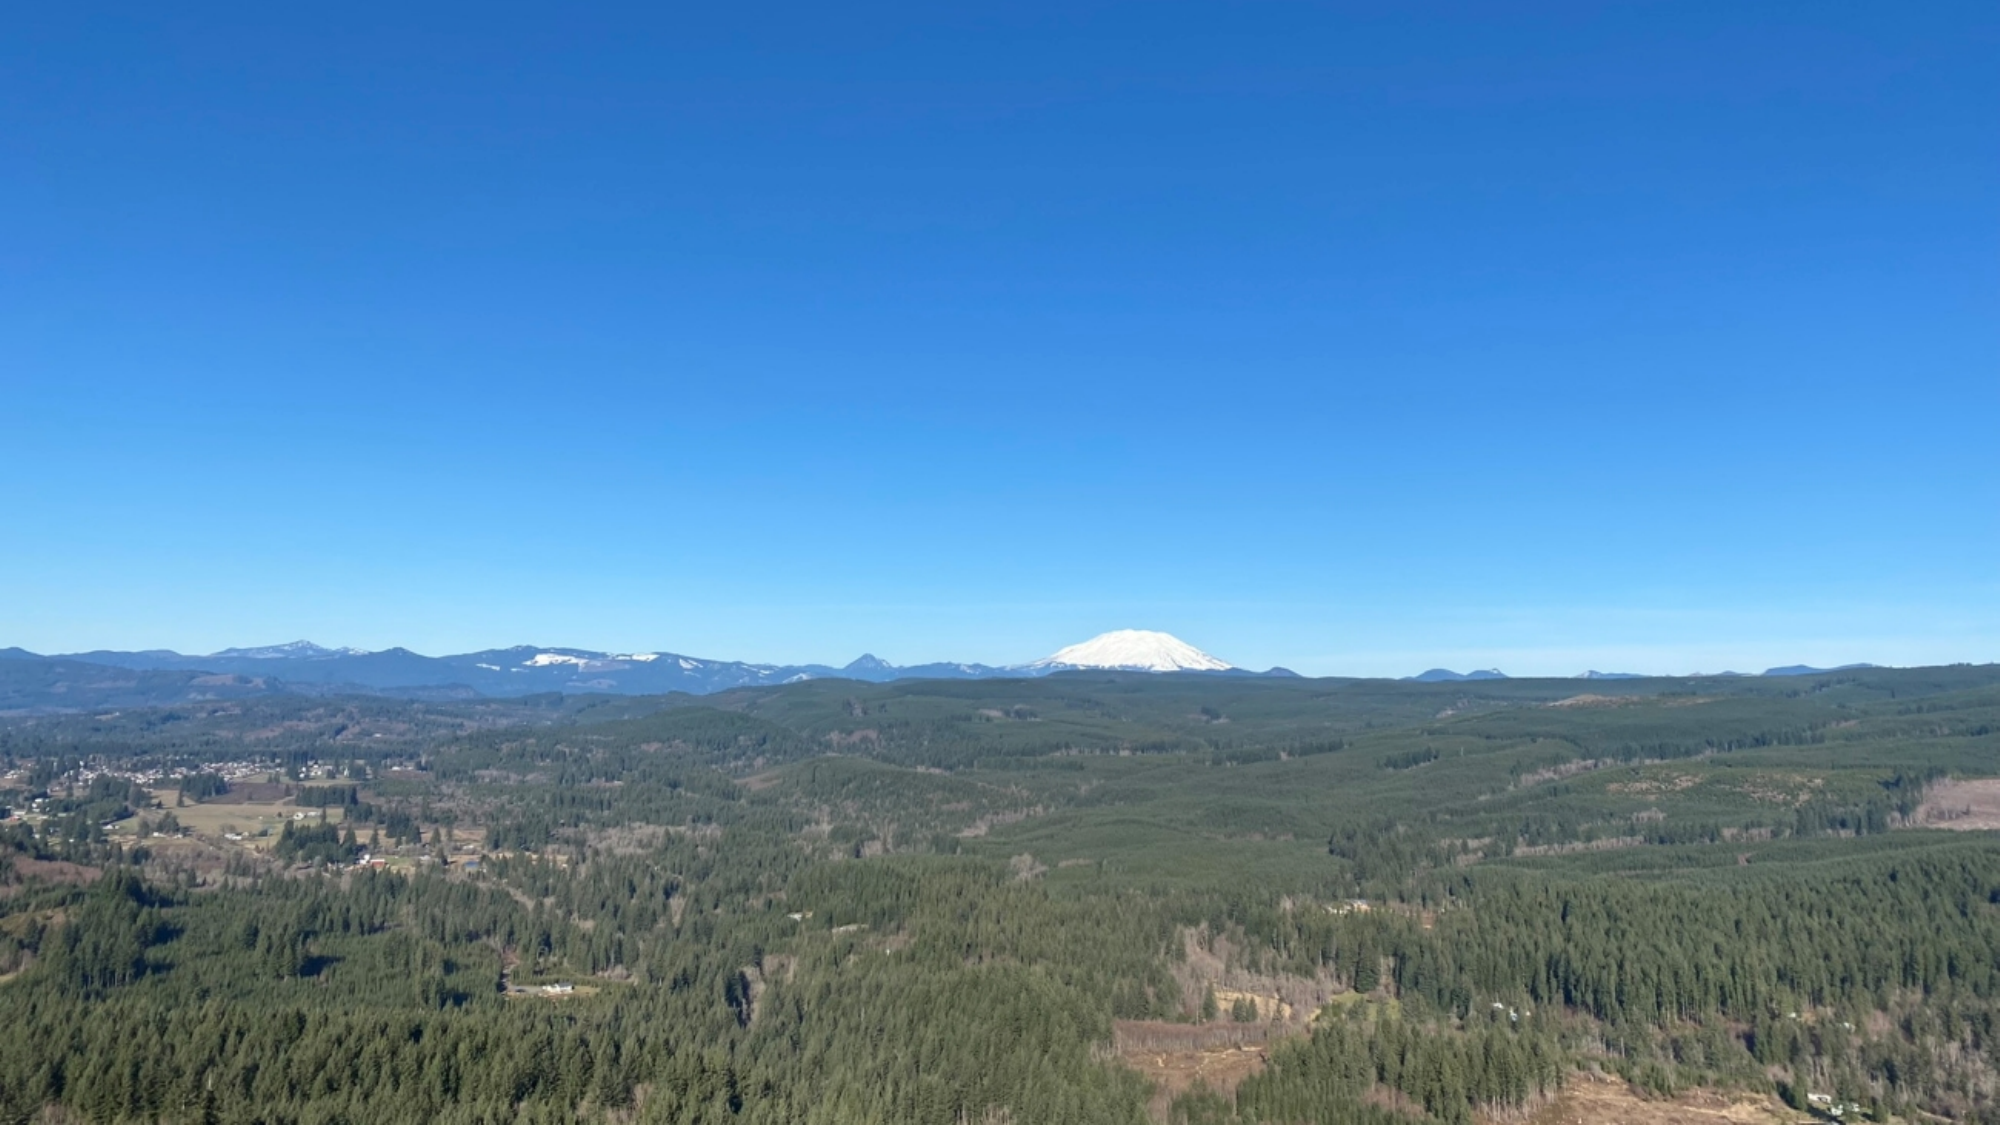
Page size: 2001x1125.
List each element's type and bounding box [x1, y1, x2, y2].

list [0, 0, 2000, 1125]
